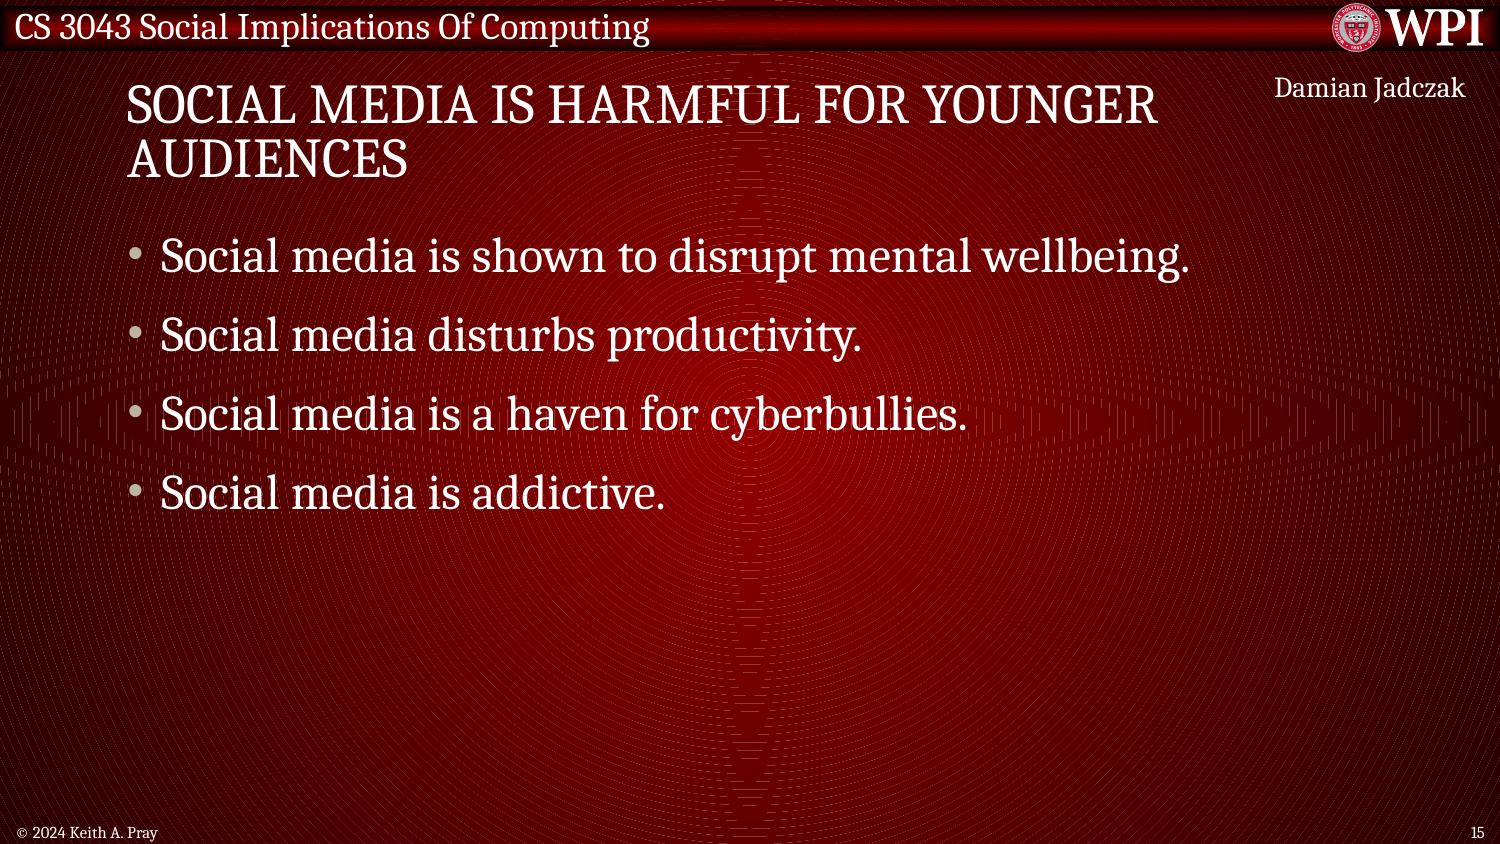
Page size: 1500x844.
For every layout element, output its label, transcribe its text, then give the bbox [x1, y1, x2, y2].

picture [1332, 3, 1483, 52]
footer © 2024 Keith A. Pray [0, 819, 913, 844]
list Social media is shown to disrupt mental wellbeing. Social media disturbs productivity. Social media is a haven for cyberbullies. Social media is addictive. [112, 221, 1388, 772]
slide_number 15 [1397, 819, 1500, 844]
text_box Damian Jadczak [1123, 61, 1481, 111]
title Social media is harmful for younger audiences [112, 59, 1388, 210]
